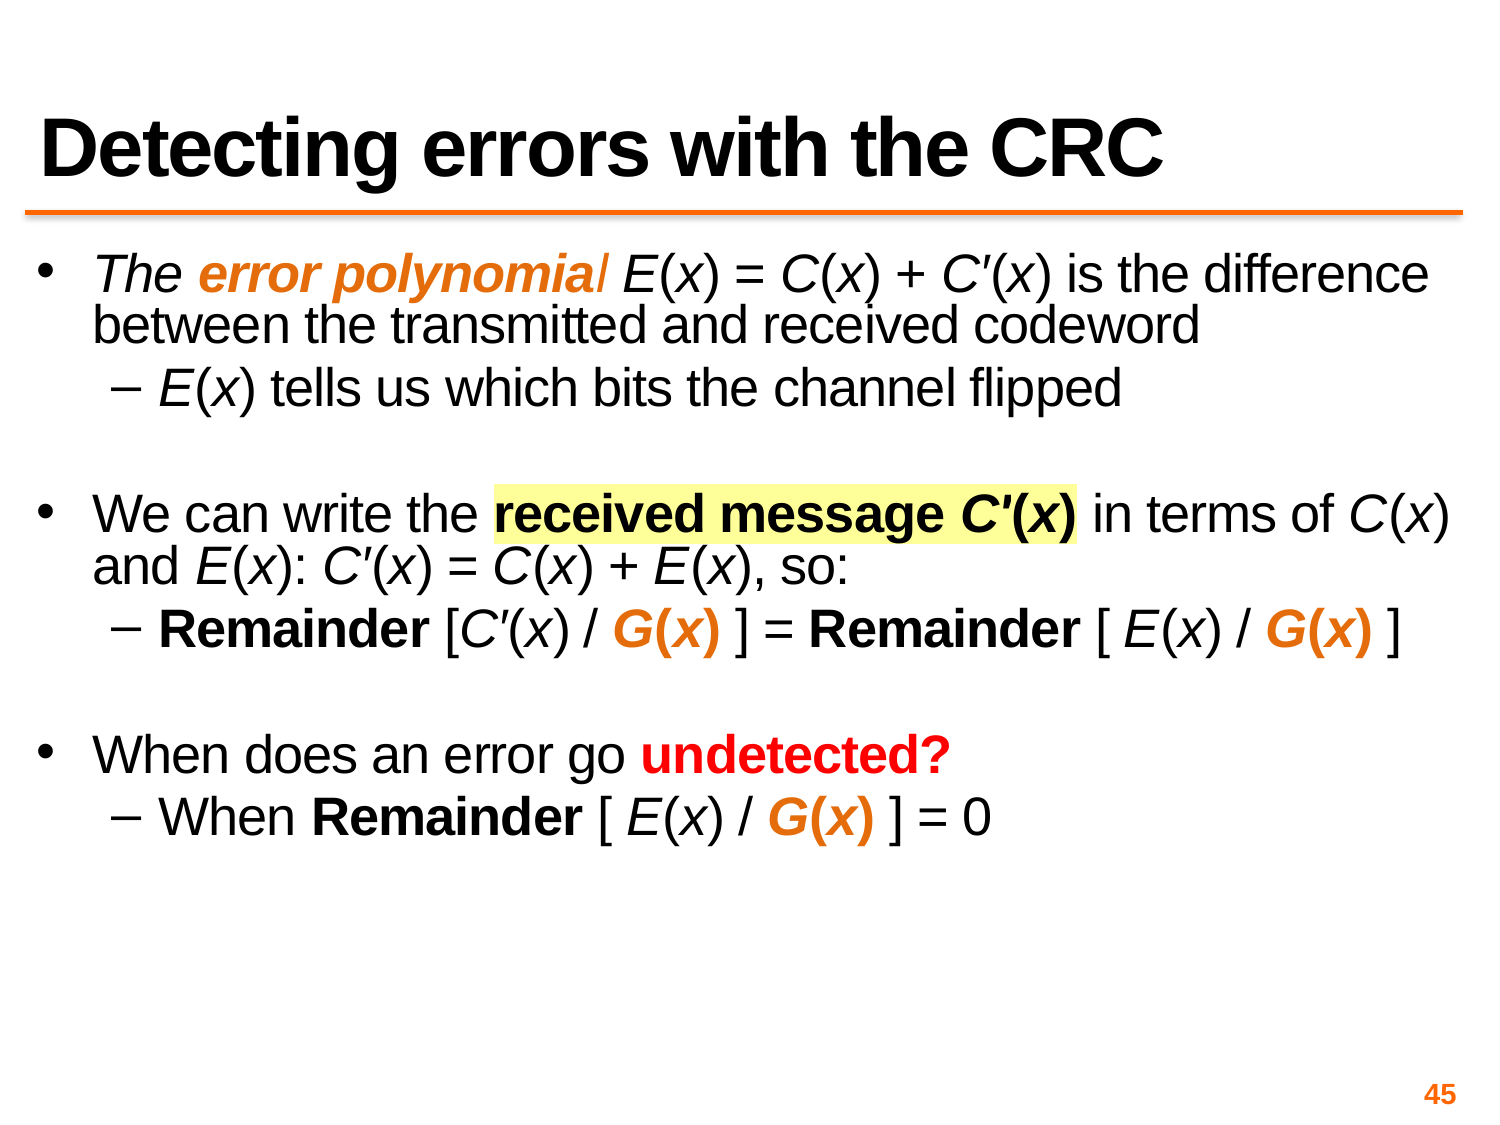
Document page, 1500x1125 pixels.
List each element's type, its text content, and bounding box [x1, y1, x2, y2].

slide_number 45 [1112, 1074, 1463, 1110]
title Detecting errors with the CRC [24, 24, 1463, 201]
list The error polynomial E(x) = C(x) + C′(x) is the difference between the transmitted and received codeword E(x) tells us which bits the channel flipped We can write the received message C′(x) in terms of C(x) and E(x): C′(x) = C(x) + E(x), so: Remainder [C′(x) / G(x) ] = Remainder [ E(x) / G(x) ] When does an error go undetected? When Remainder [ E(x) / G(x) ] = 0 [30, 244, 1465, 973]
